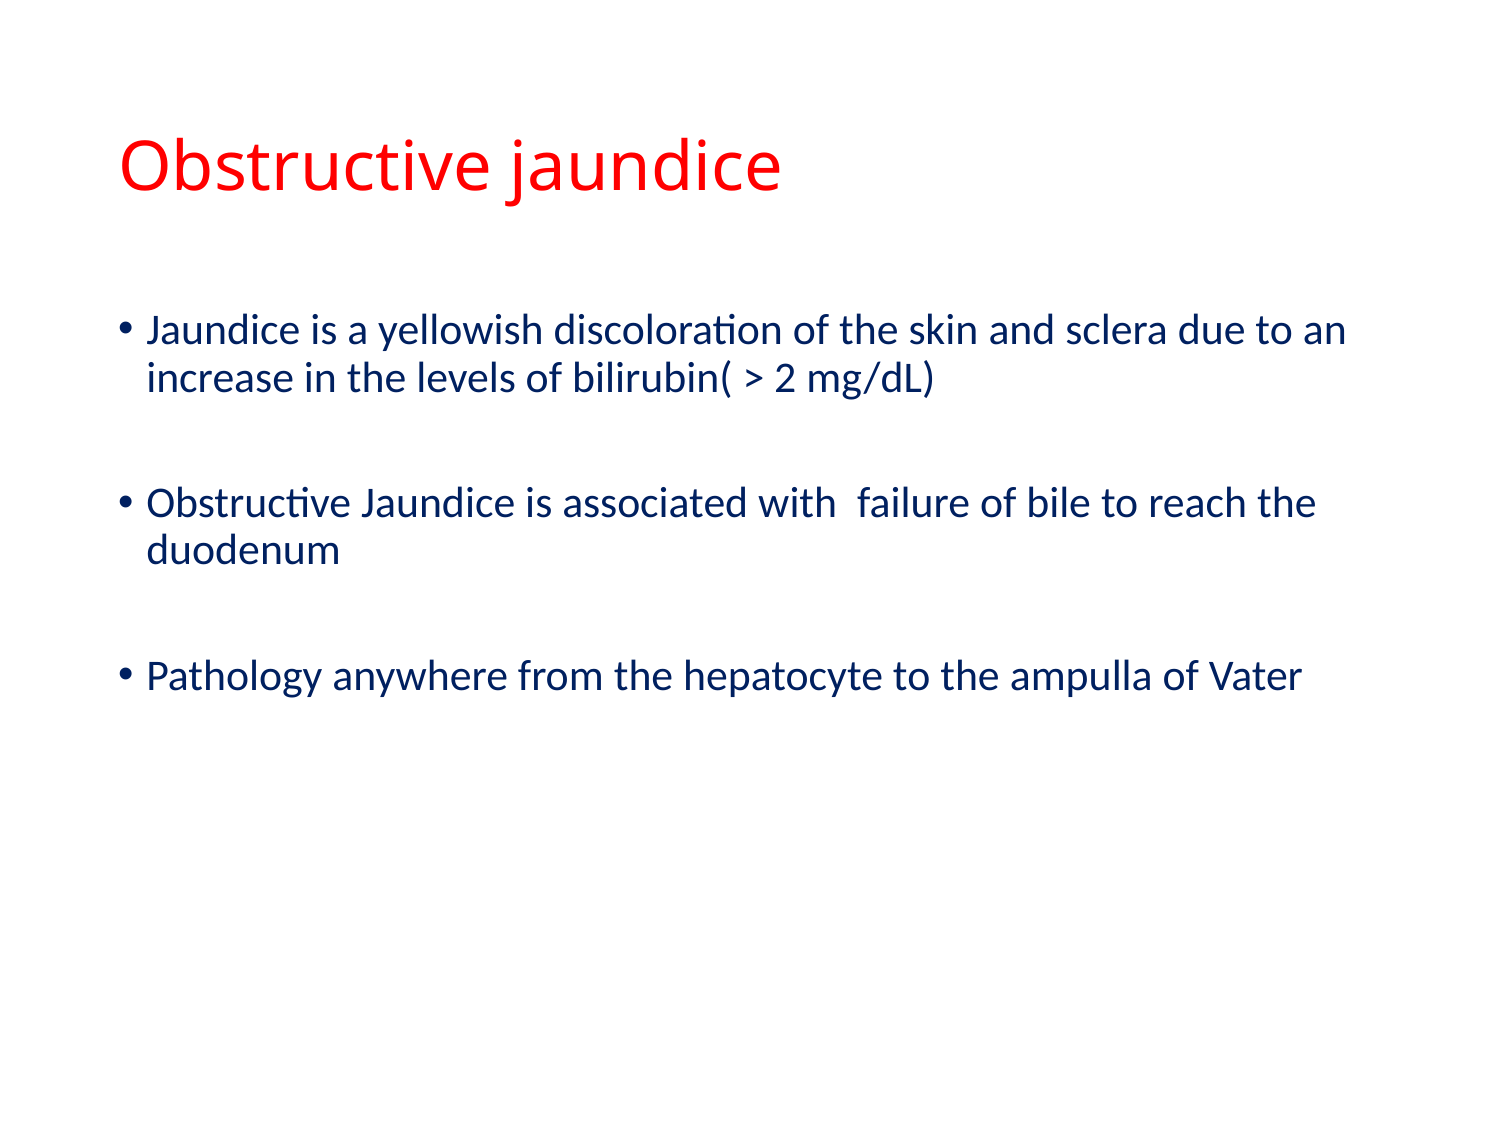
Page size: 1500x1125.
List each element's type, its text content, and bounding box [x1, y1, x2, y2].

title Obstructive jaundice [103, 59, 1397, 278]
list Jaundice is a yellowish discoloration of the skin and sclera due to an increase in the levels of bilirubin( > 2 mg/dL) Obstructive Jaundice is associated with failure of bile to reach the duodenum Pathology anywhere from the hepatocyte to the ampulla of Vater [103, 299, 1397, 1014]
